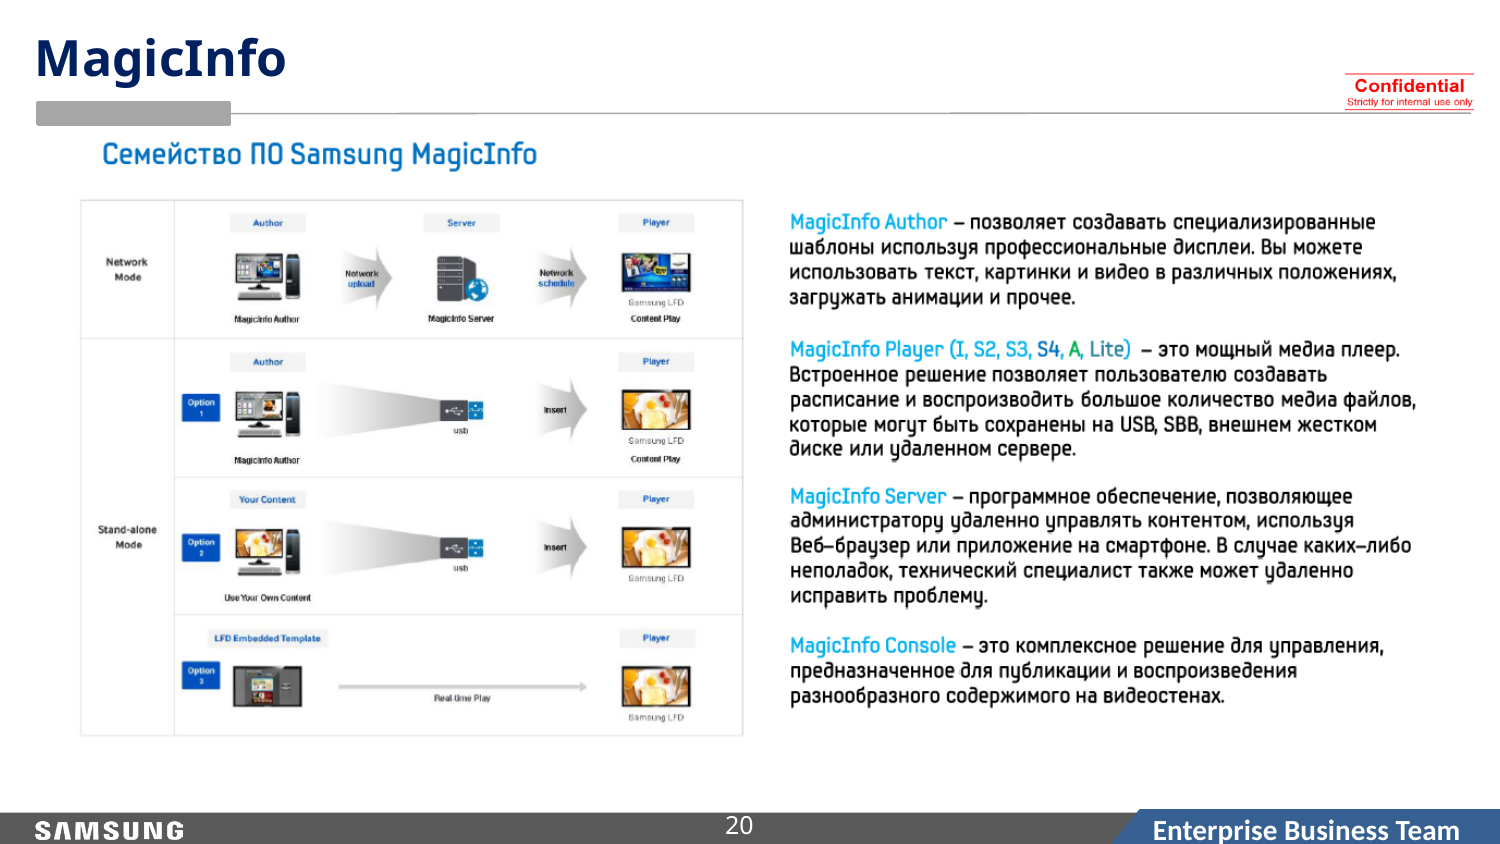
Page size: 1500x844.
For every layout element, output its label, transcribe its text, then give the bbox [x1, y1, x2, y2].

title MagicInfo [0, 0, 837, 127]
picture [35, 821, 183, 840]
picture [1345, 69, 1474, 112]
picture [76, 138, 1436, 775]
